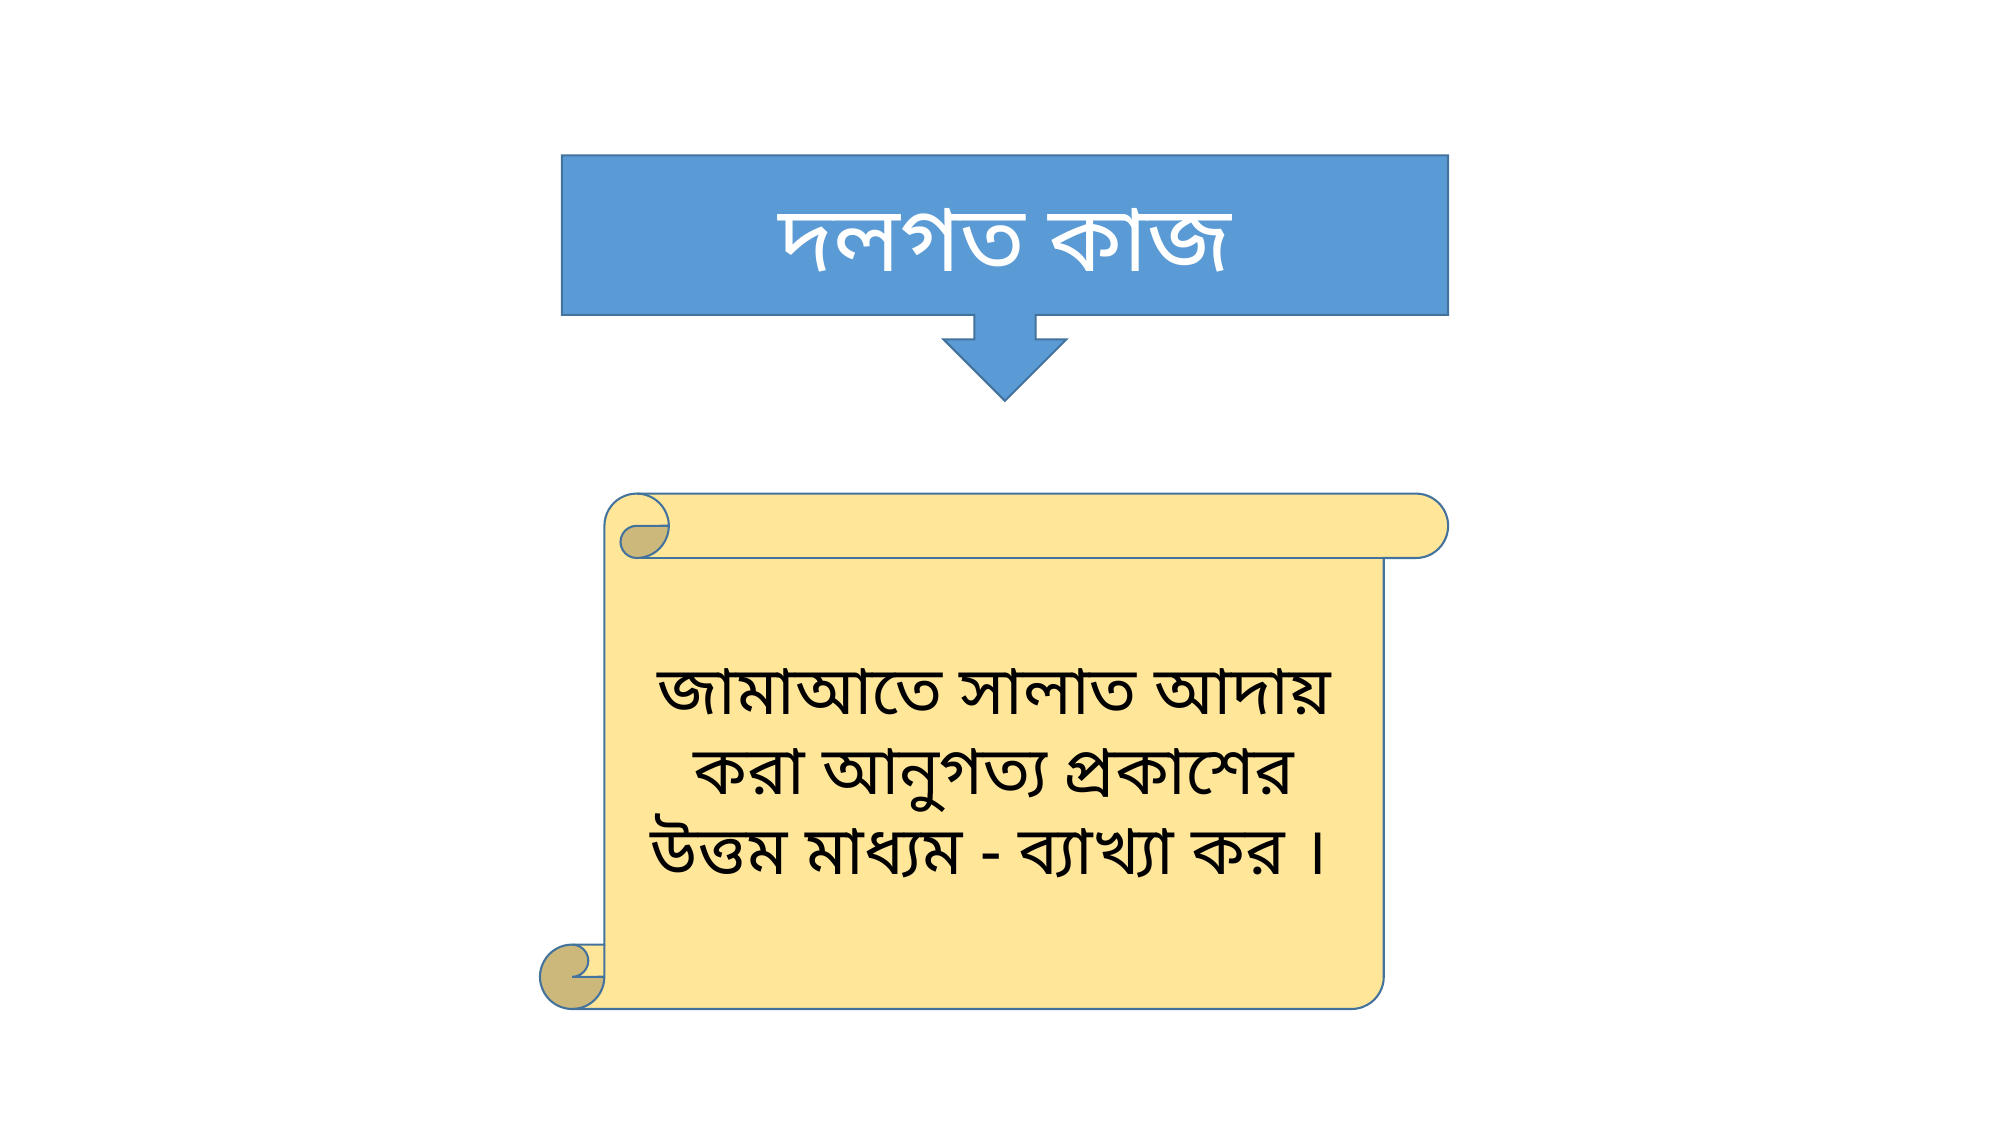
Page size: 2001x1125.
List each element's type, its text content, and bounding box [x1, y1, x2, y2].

text_box জামাআতে সালাত আদায় করা আনুগত্য প্রকাশের উত্তম মাধ্যম - ব্যাখ্যা কর । [538, 492, 1450, 1011]
text_box দলগত কাজ [560, 154, 1450, 403]
